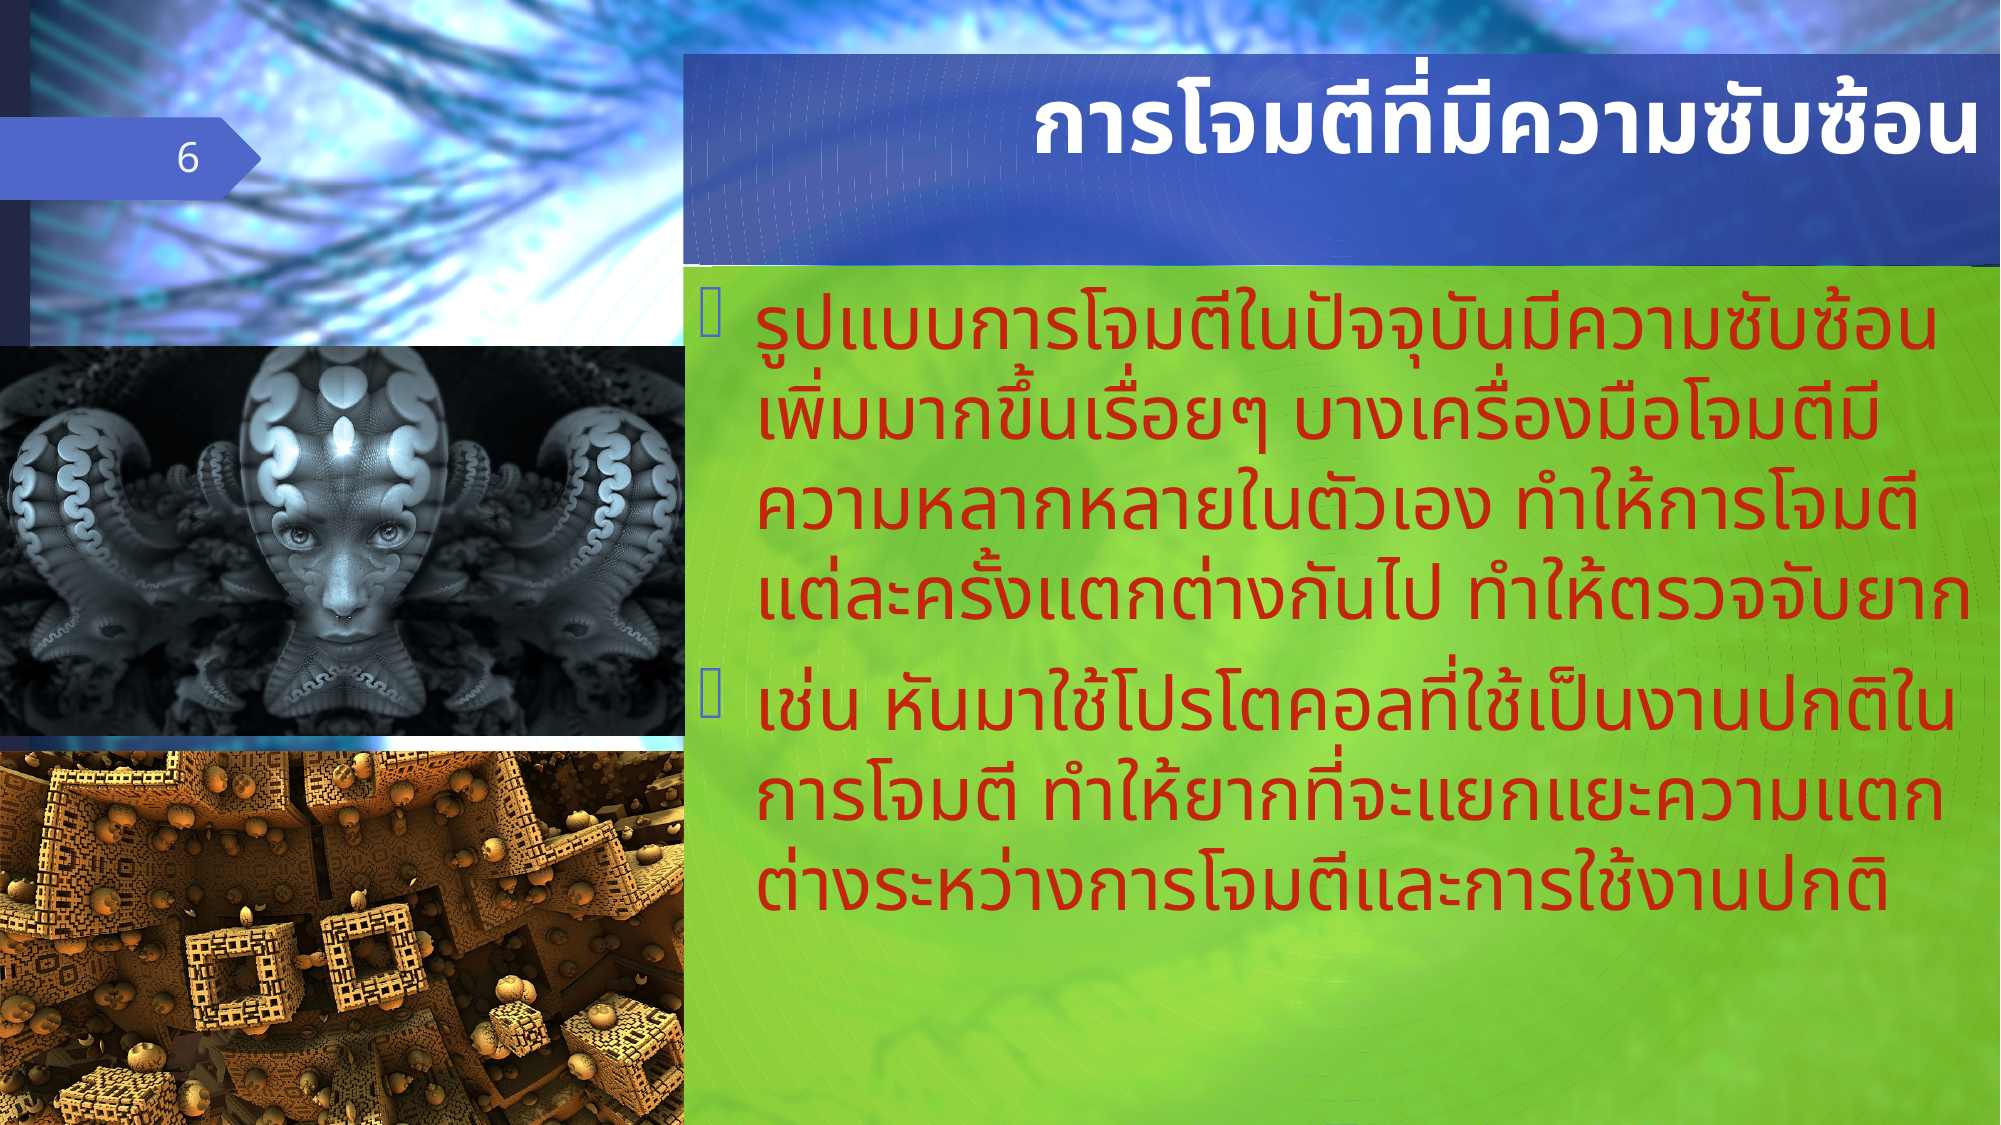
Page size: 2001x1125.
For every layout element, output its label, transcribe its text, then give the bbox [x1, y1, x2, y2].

list รูปแบบการโจมตีในปัจจุบันมีความซับซ้อนเพิ่มมากขึ้นเรื่อยๆ บางเครื่องมือโจมตีมีความหลากหลายในตัวเอง ทำให้การโจมตีแต่ละครั้งแตกต่างกันไป ทำให้ตรวจจับยาก เช่น หันมาใช้โปรโตคอลที่ใช้เป็นงานปกติในการโจมตี ทำให้ยากที่จะแยกแยะความแตกต่างระหว่างการโจมตีและการใช้งานปกติ [683, 266, 2000, 1125]
title การโจมตีที่มีความซับซ้อน [683, 54, 2000, 265]
slide_number 6 [87, 129, 216, 190]
picture [0, 0, 2000, 1125]
